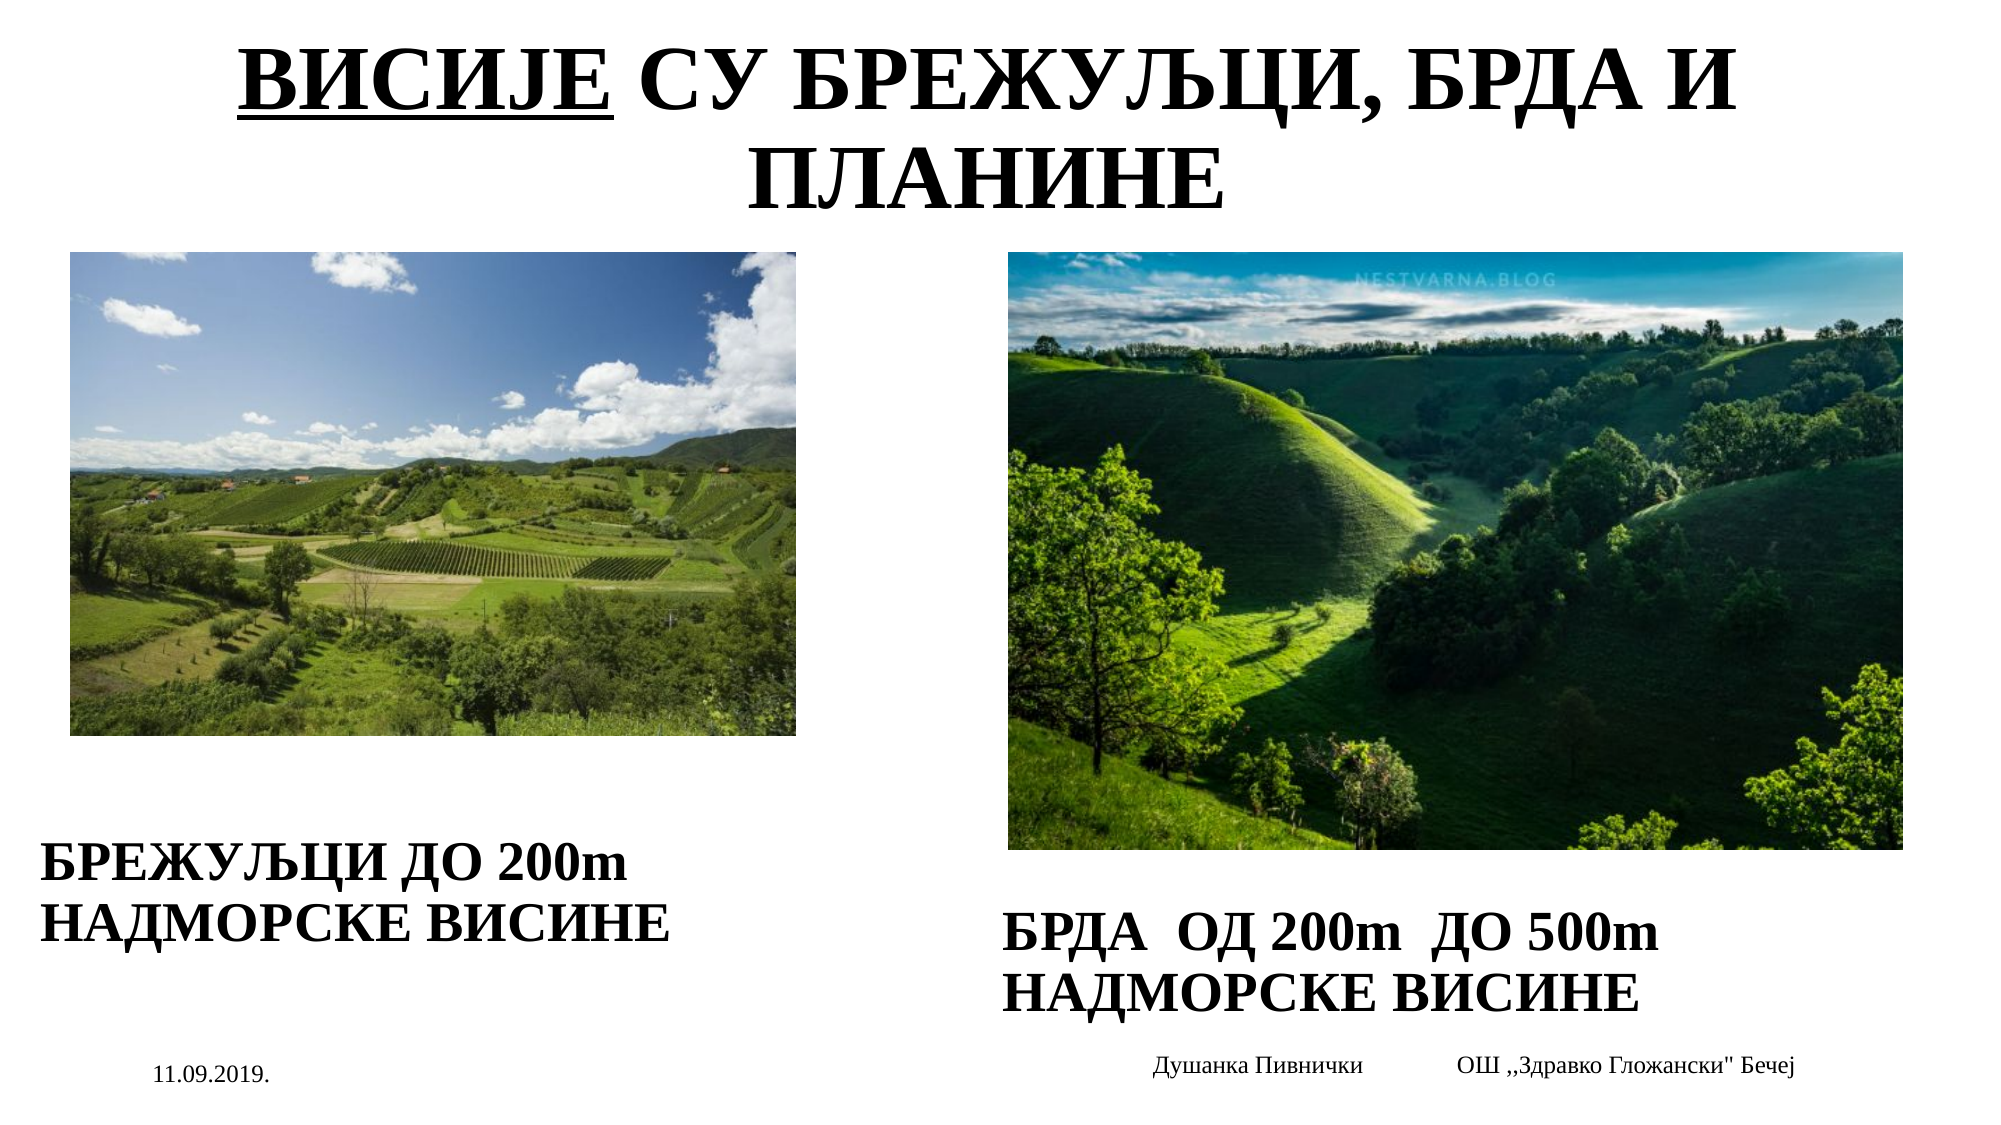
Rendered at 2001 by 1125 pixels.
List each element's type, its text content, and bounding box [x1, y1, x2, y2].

text_box БРЕЖУЉЦИ ДО 200m НАДМОРСКЕ ВИСИНЕ [25, 824, 925, 965]
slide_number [137, 1042, 588, 1103]
picture [1034, 252, 1052, 257]
title ВИСИЈЕ СУ БРЕЖУЉЦИ, БРДА И ПЛАНИНЕ [125, 20, 1851, 238]
footer Душанка Пивнички ОШ ,,Здравко Гложански" Бечеј [1137, 1034, 1813, 1094]
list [70, 252, 796, 737]
picture [1007, 252, 1903, 850]
text_box БРДА ОД 200m ДО 500m НАДМОРСКЕ ВИСИНЕ [987, 894, 1887, 1034]
